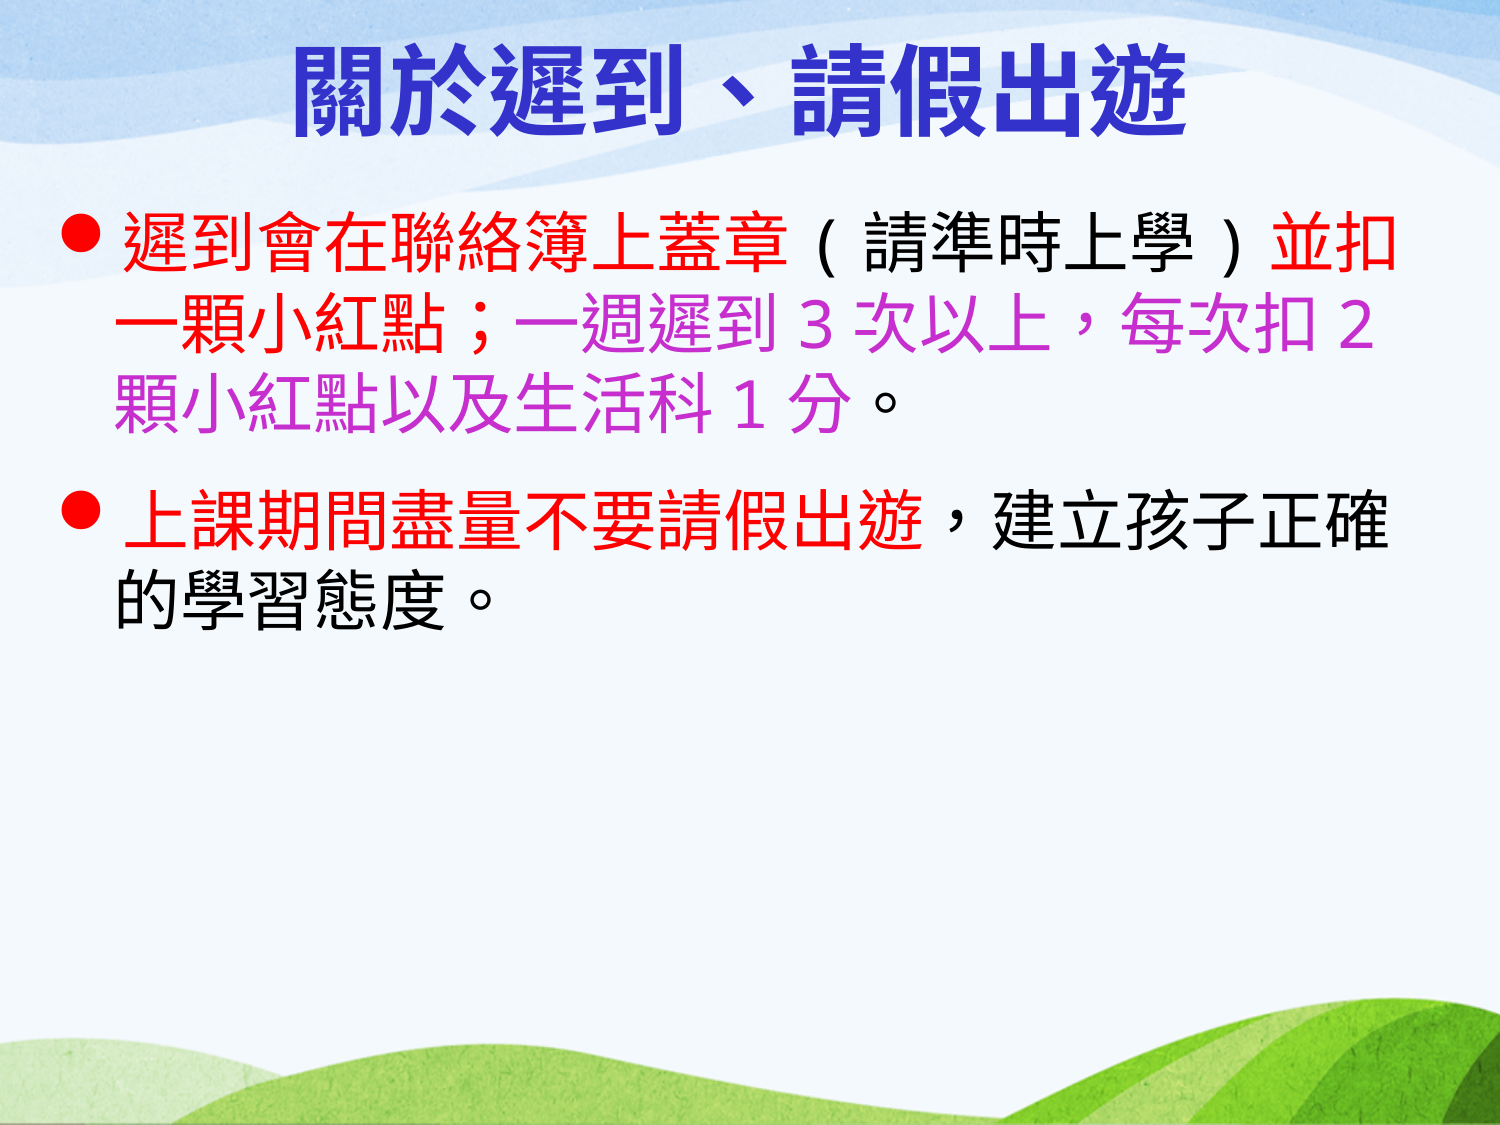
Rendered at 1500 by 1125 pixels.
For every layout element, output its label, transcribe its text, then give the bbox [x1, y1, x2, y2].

title 關於遲到、請假出遊 [273, 16, 1243, 158]
list 遲到會在聯絡簿上蓋章(請準時上學)並扣一顆小紅點；一週遲到3次以上，每次扣2顆小紅點以及生活科1分。 上課期間盡量不要請假出遊，建立孩子正確的學習態度。 [41, 193, 1463, 888]
picture [0, 0, 1500, 1125]
